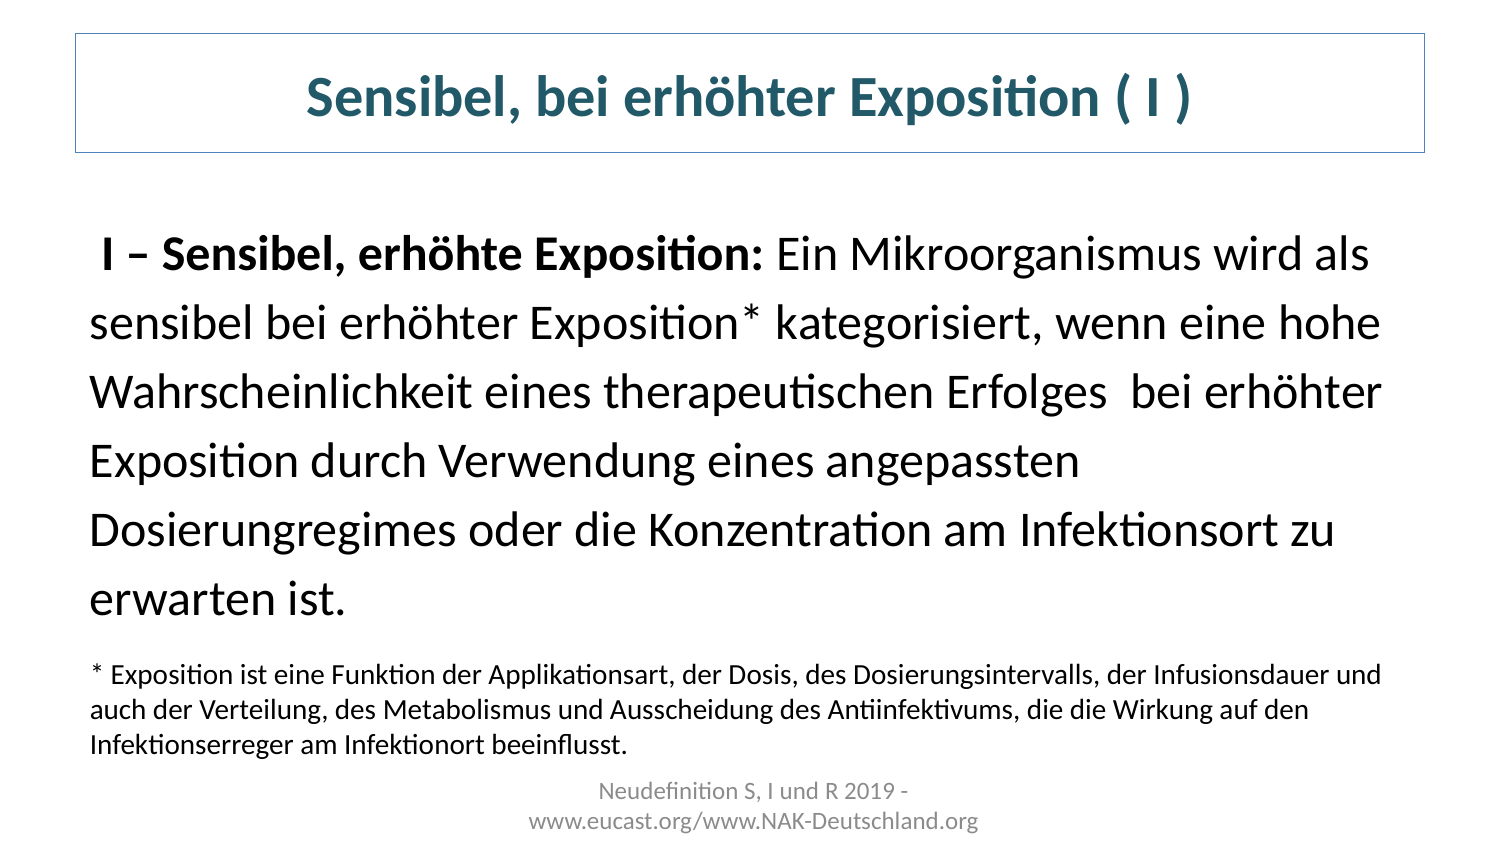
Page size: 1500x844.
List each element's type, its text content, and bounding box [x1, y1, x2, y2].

footer Neudefinition S, I und R 2019 - www.eucast.org/www.NAK-Deutschland.org [487, 782, 1021, 827]
title Sensibel, bei erhöhter Exposition ( I ) [75, 33, 1425, 153]
text_box I – Sensibel, erhöhte Exposition: Ein Mikroorganismus wird als sensibel bei erhöhter Exposition* kategorisiert, wenn eine hohe Wahrscheinlichkeit eines therapeutischen Erfolges bei erhöhter Exposition durch Verwendung eines angepassten Dosierungregimes oder die Konzentration am Infektionsort zu erwarten ist. * Exposition ist eine Funktion der Applikationsart, der Dosis, des Dosierungsintervalls, der Infusionsdauer und auch der Verteilung, des Metabolismus und Ausscheidung des Antiinfektivums, die die Wirkung auf den Infektionserreger am Infektionort beeinflusst. [74, 203, 1425, 768]
